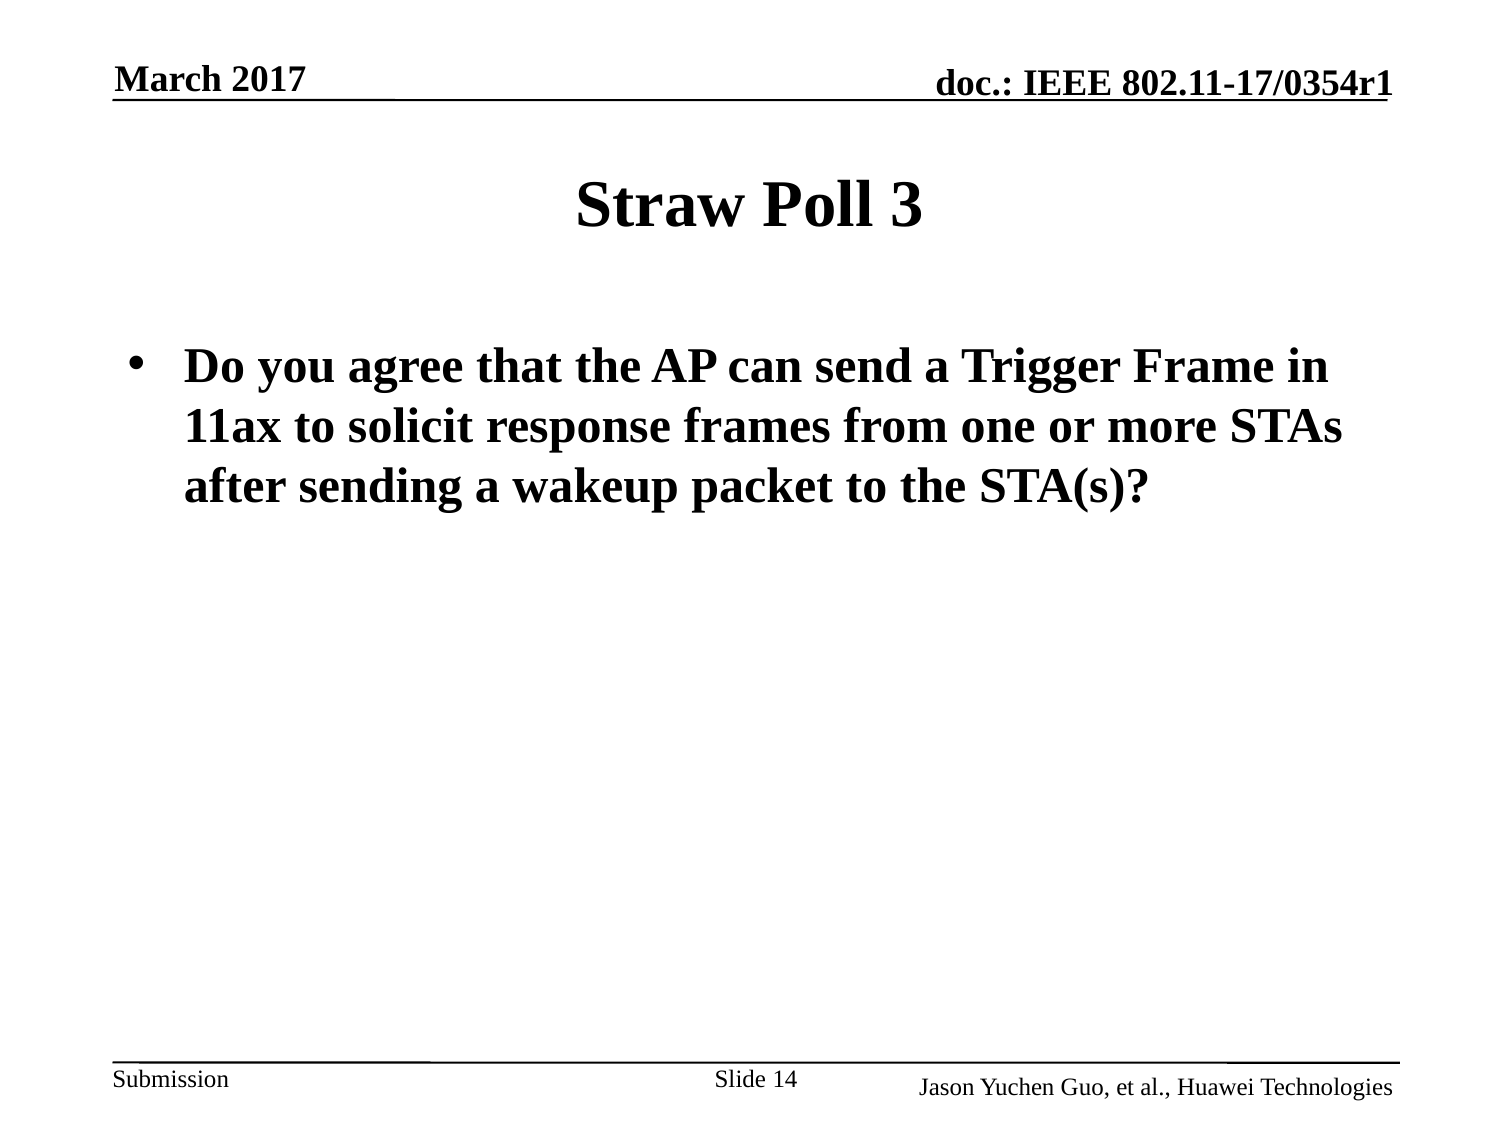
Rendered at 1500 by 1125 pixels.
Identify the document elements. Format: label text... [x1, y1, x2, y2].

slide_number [114, 54, 423, 100]
list Do you agree that the AP can send a Trigger Frame in 11ax to solicit response frames from one or more STAs after sending a wakeup packet to the STA(s)? [112, 324, 1388, 1000]
slide_number Slide 14 [712, 1061, 800, 1123]
title Straw Poll 3 [112, 112, 1388, 288]
